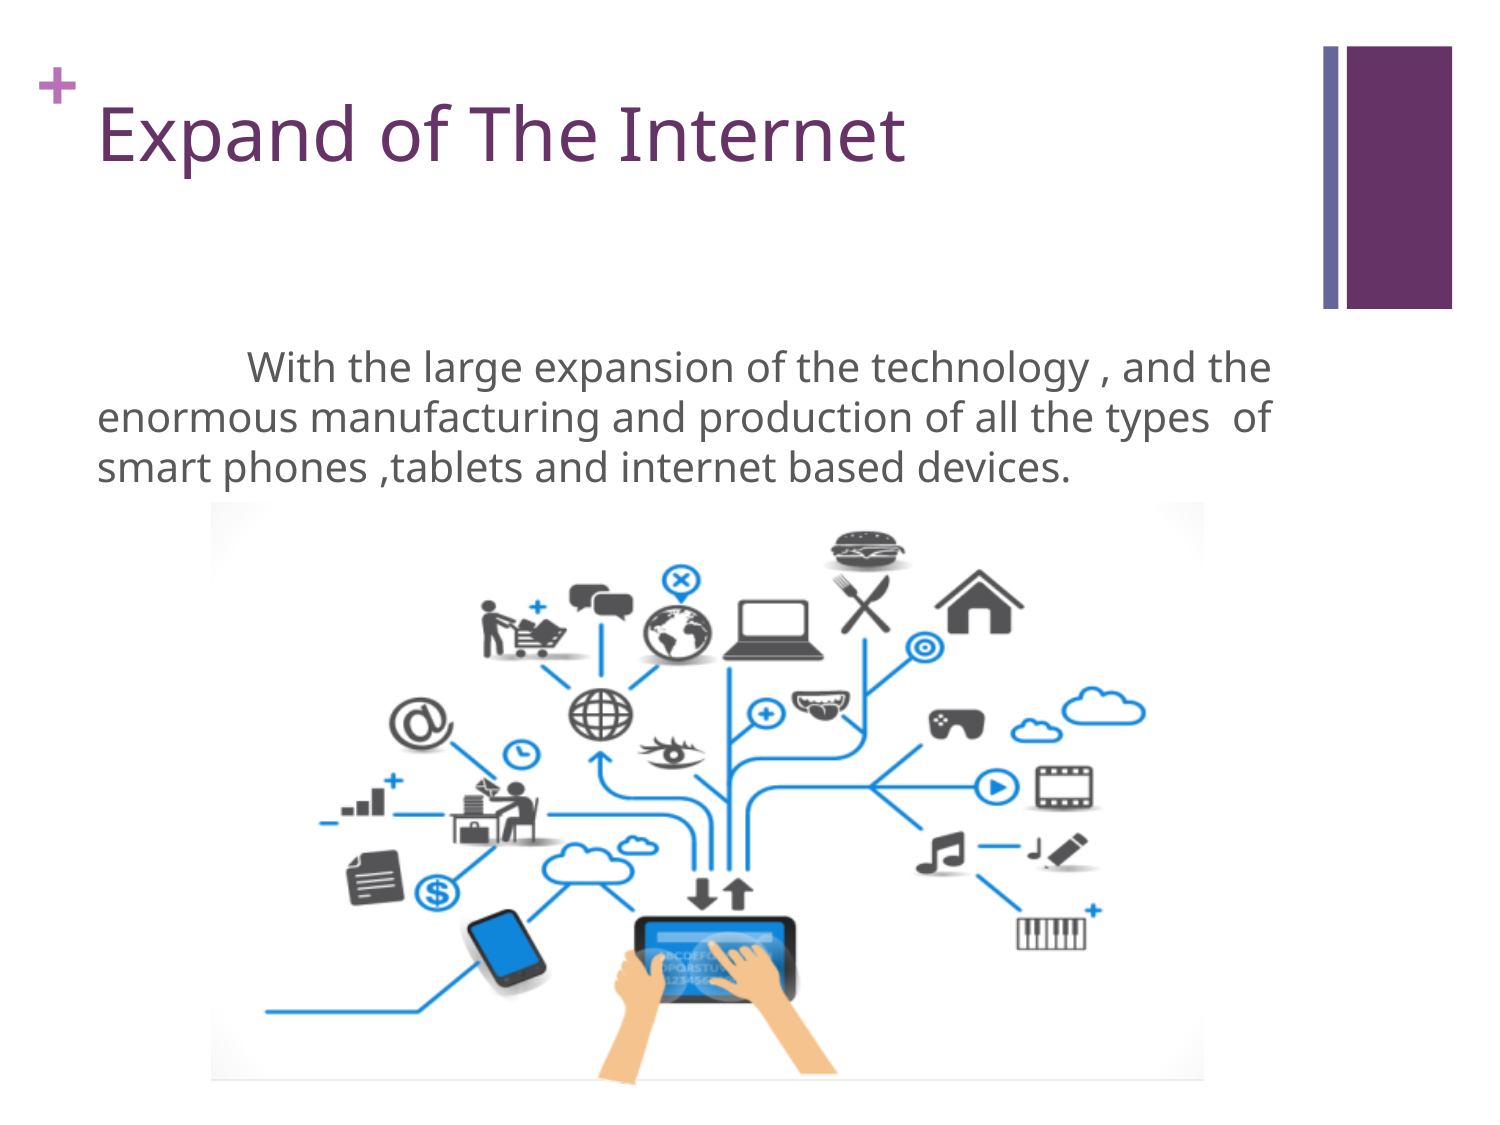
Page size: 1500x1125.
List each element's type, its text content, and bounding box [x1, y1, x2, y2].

list With the large expansion of the technology , and the enormous manufacturing and production of all the types of smart phones ,tablets and internet based devices. [81, 241, 1322, 922]
picture [210, 501, 1205, 1085]
title Expand of The Internet [81, 79, 1322, 241]
